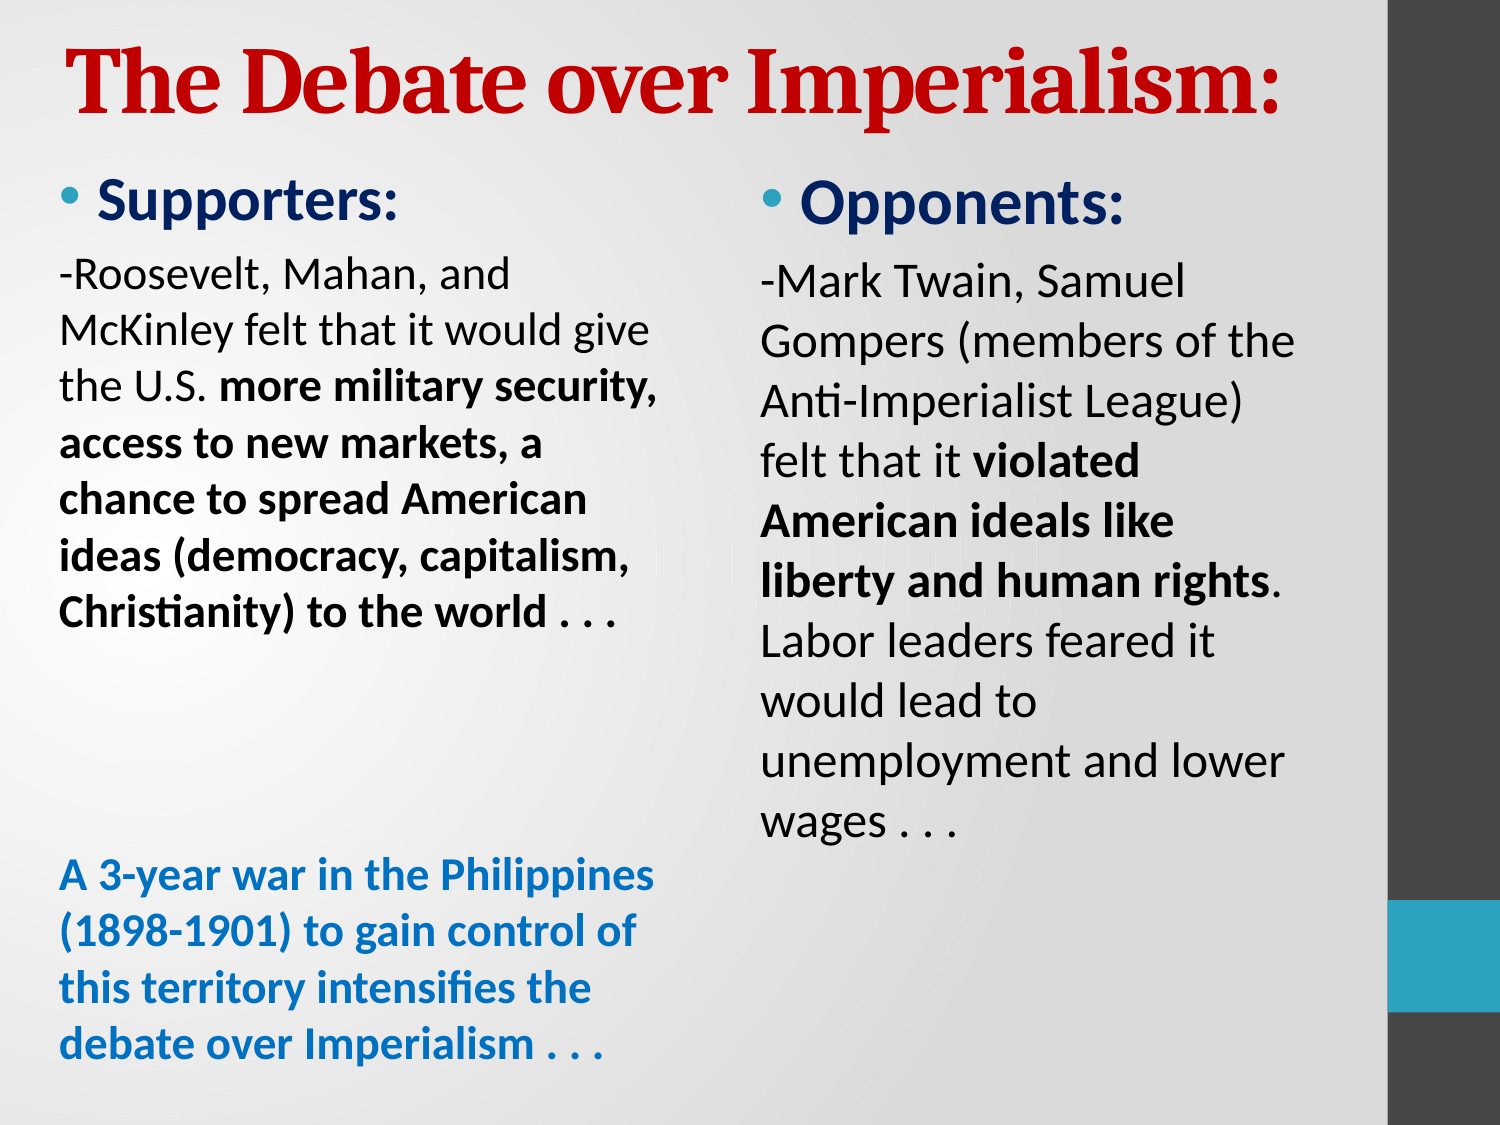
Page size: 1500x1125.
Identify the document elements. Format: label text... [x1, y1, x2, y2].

title The Debate over Imperialism: [50, 0, 1363, 150]
list Supporters: -Roosevelt, Mahan, and McKinley felt that it would give the U.S. more military security, access to new markets, a chance to spread American ideas (democracy, capitalism, Christianity) to the world . . . A 3-year war in the Philippines (1898-1901) to gain control of this territory intensifies the debate over Imperialism . . . [24, 149, 675, 1125]
list Opponents: -Mark Twain, Samuel Gompers (members of the Anti-Imperialist League) felt that it violated American ideals like liberty and human rights. Labor leaders feared it would lead to unemployment and lower wages . . . [725, 149, 1325, 875]
